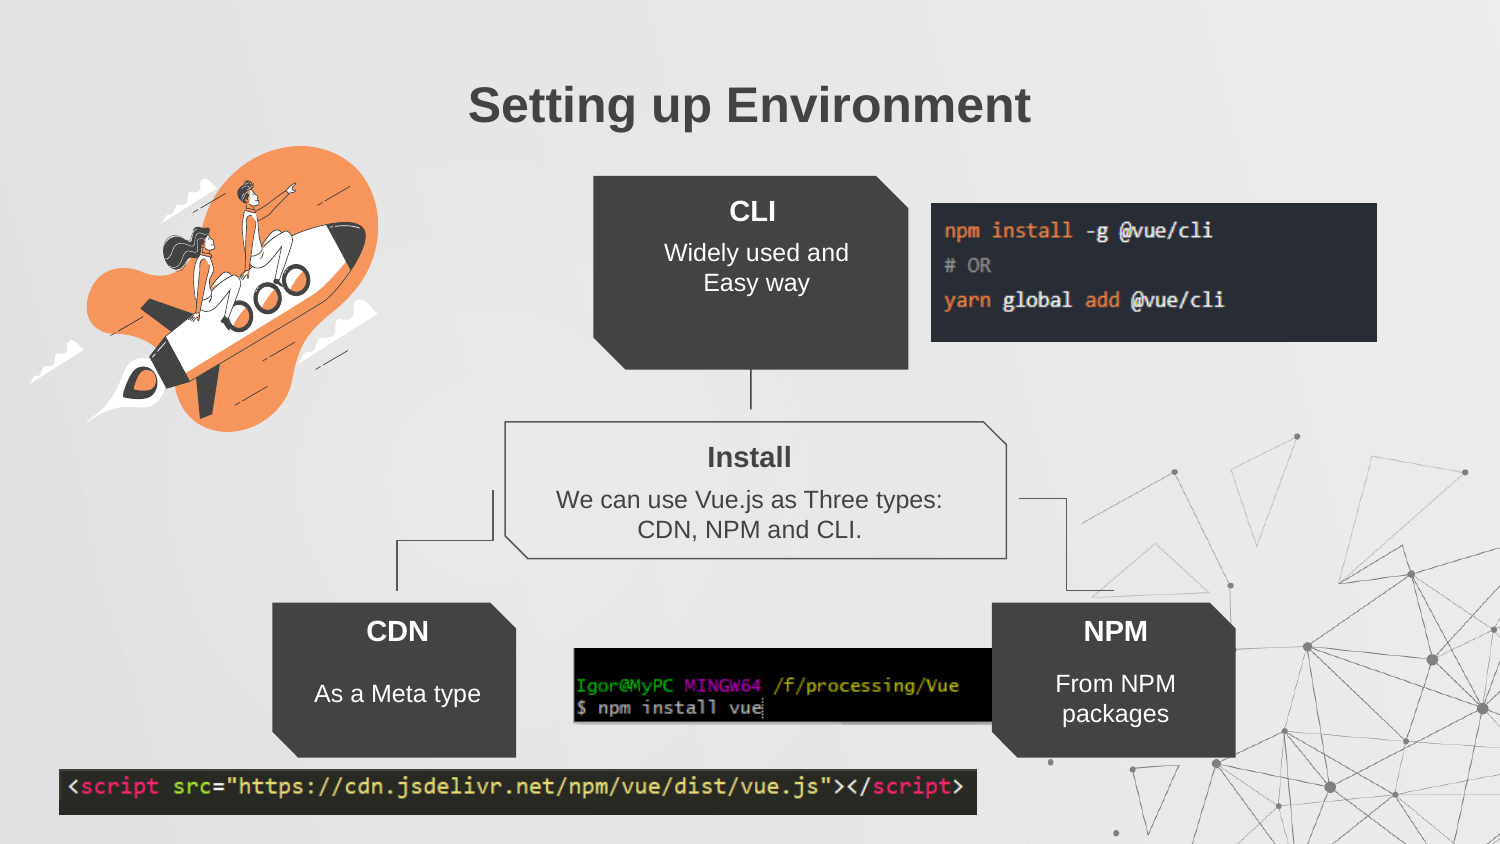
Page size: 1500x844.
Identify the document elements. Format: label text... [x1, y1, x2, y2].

text_box We can use Vue.js as Three types: CDN, NPM and CLI. [523, 468, 977, 604]
title Setting up Environment [322, 57, 1178, 214]
text_box As a Meta type [292, 662, 504, 744]
picture [0, 0, 1500, 844]
text_box [272, 602, 517, 758]
text_box [992, 626, 1236, 758]
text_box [1018, 498, 1114, 591]
text_box NPM [998, 598, 1234, 663]
text_box Widely used and Easy way [628, 221, 885, 342]
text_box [27, 78, 420, 468]
text_box [505, 421, 1007, 559]
text_box [593, 175, 909, 370]
text_box [991, 602, 998, 657]
text_box Install [632, 423, 868, 468]
text_box From NPM packages [1010, 652, 1222, 744]
text_box CDN [280, 598, 516, 663]
text_box CLI [635, 177, 871, 221]
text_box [394, 492, 496, 589]
